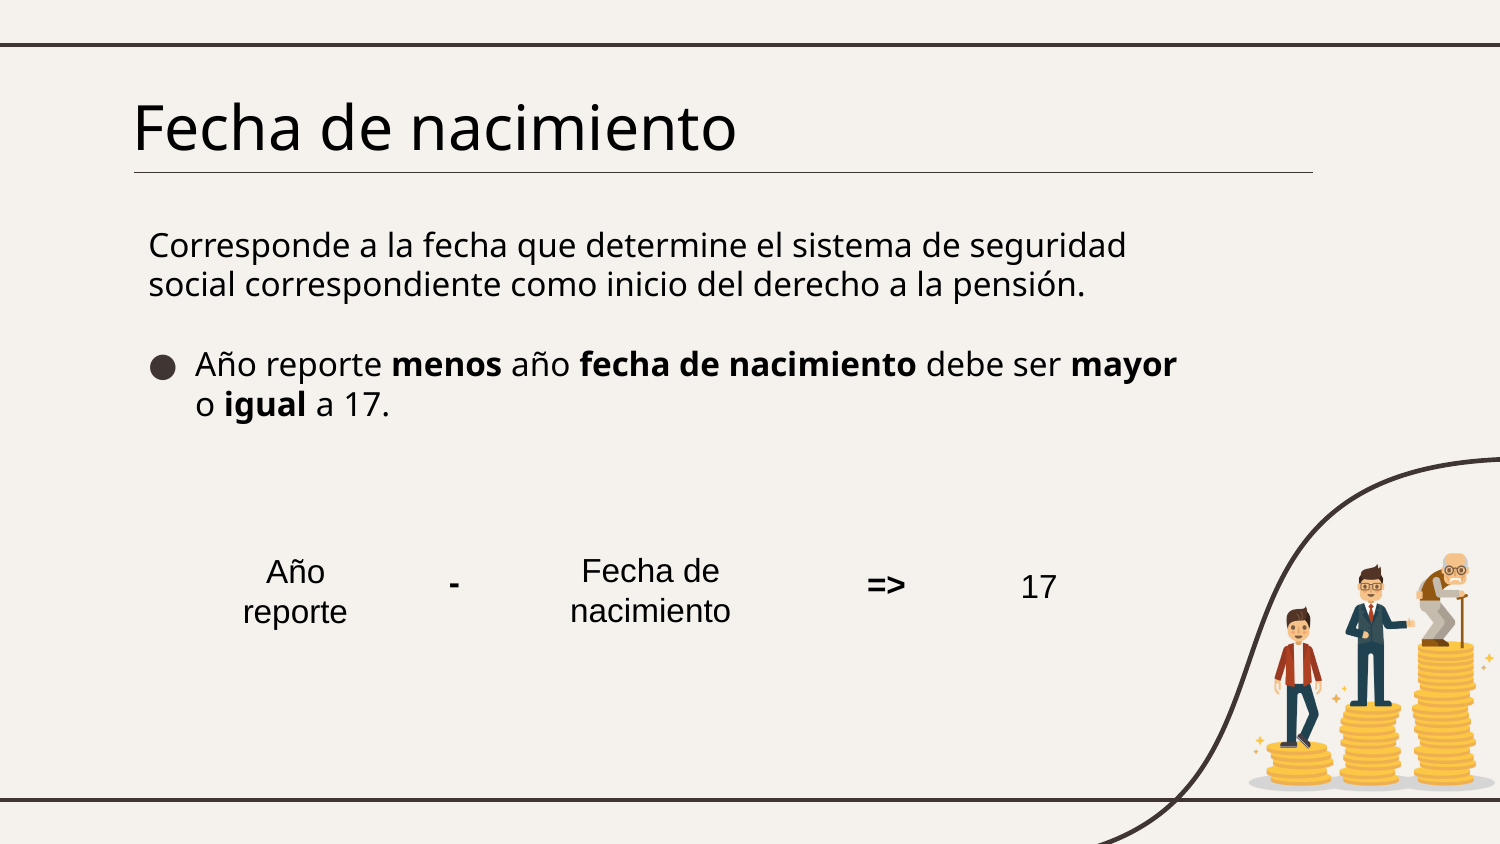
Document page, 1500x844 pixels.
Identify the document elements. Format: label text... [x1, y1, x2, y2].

subtitle Corresponde a la fecha que determine el sistema de seguridad social correspondiente como inicio del derecho a la pensión. Año reporte menos año fecha de nacimiento debe ser mayor o igual a 17. [133, 208, 1220, 711]
title Fecha de nacimiento [116, 72, 1049, 167]
text_box Año reporte [202, 542, 389, 638]
text_box => [803, 555, 970, 610]
text_box Fecha de nacimiento [499, 541, 803, 637]
text_box 17 [946, 557, 1132, 613]
picture [1232, 528, 1500, 812]
text_box - [361, 553, 548, 609]
